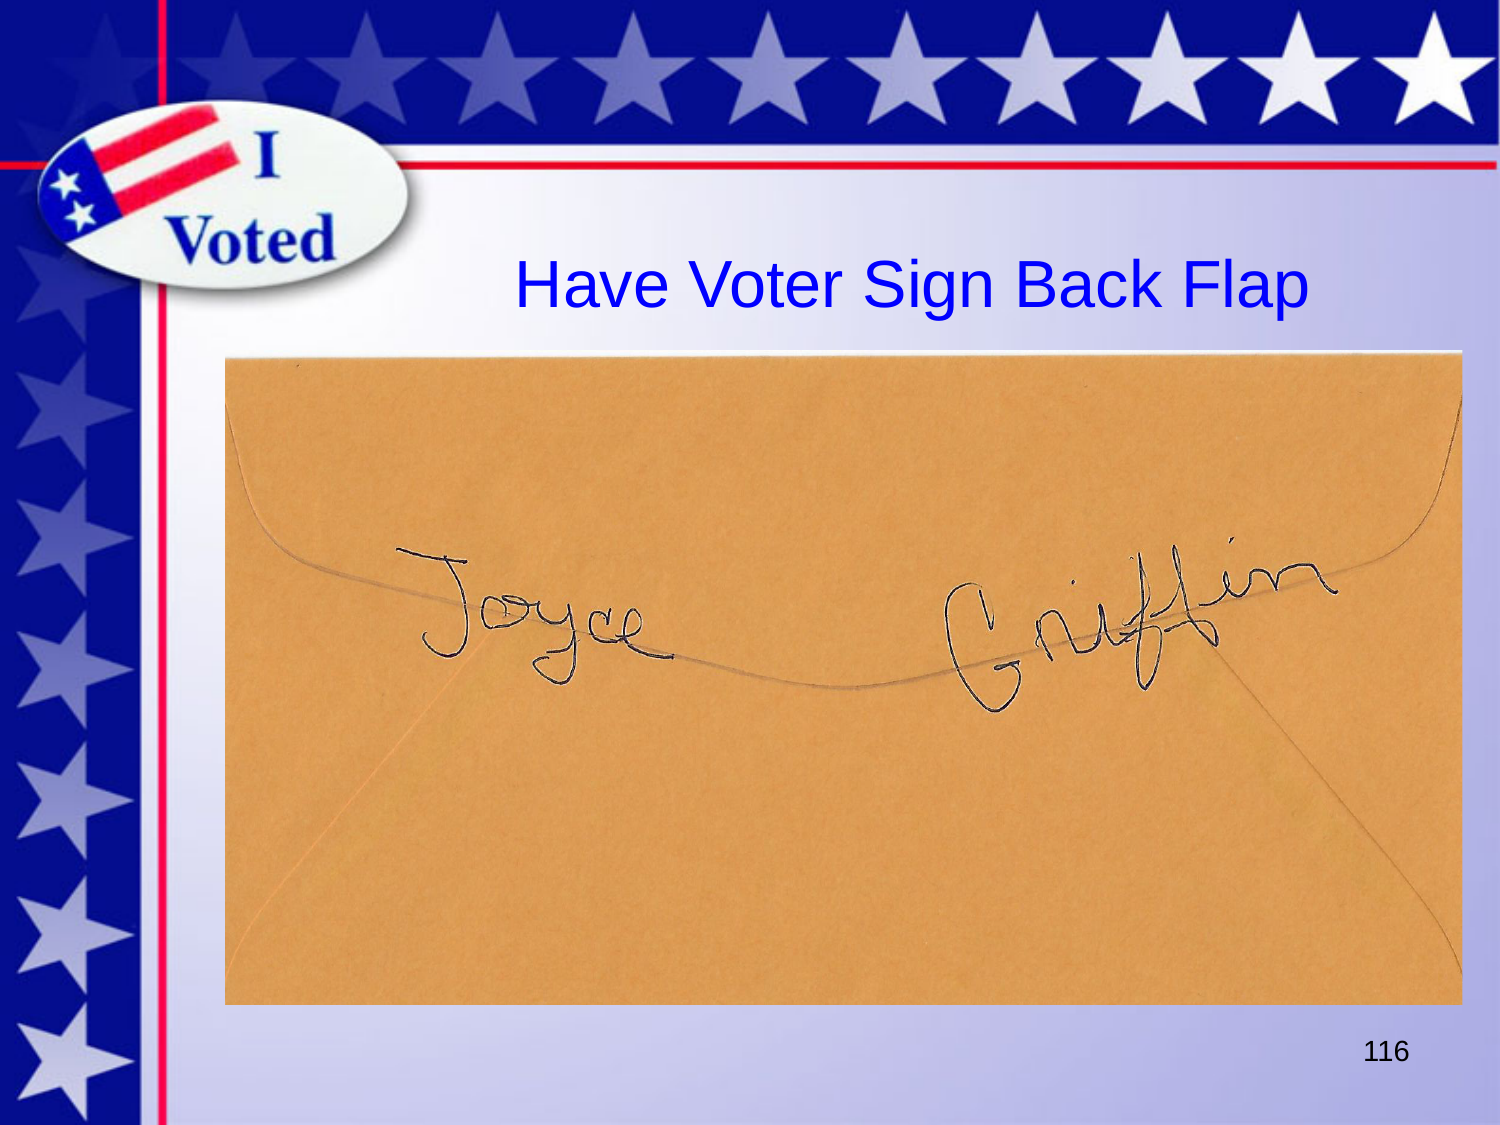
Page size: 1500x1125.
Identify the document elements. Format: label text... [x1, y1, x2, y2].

text_box Have Voter Sign Back Flap [499, 233, 1388, 329]
slide_number 116 [1074, 1024, 1426, 1103]
picture [0, 0, 1500, 1125]
